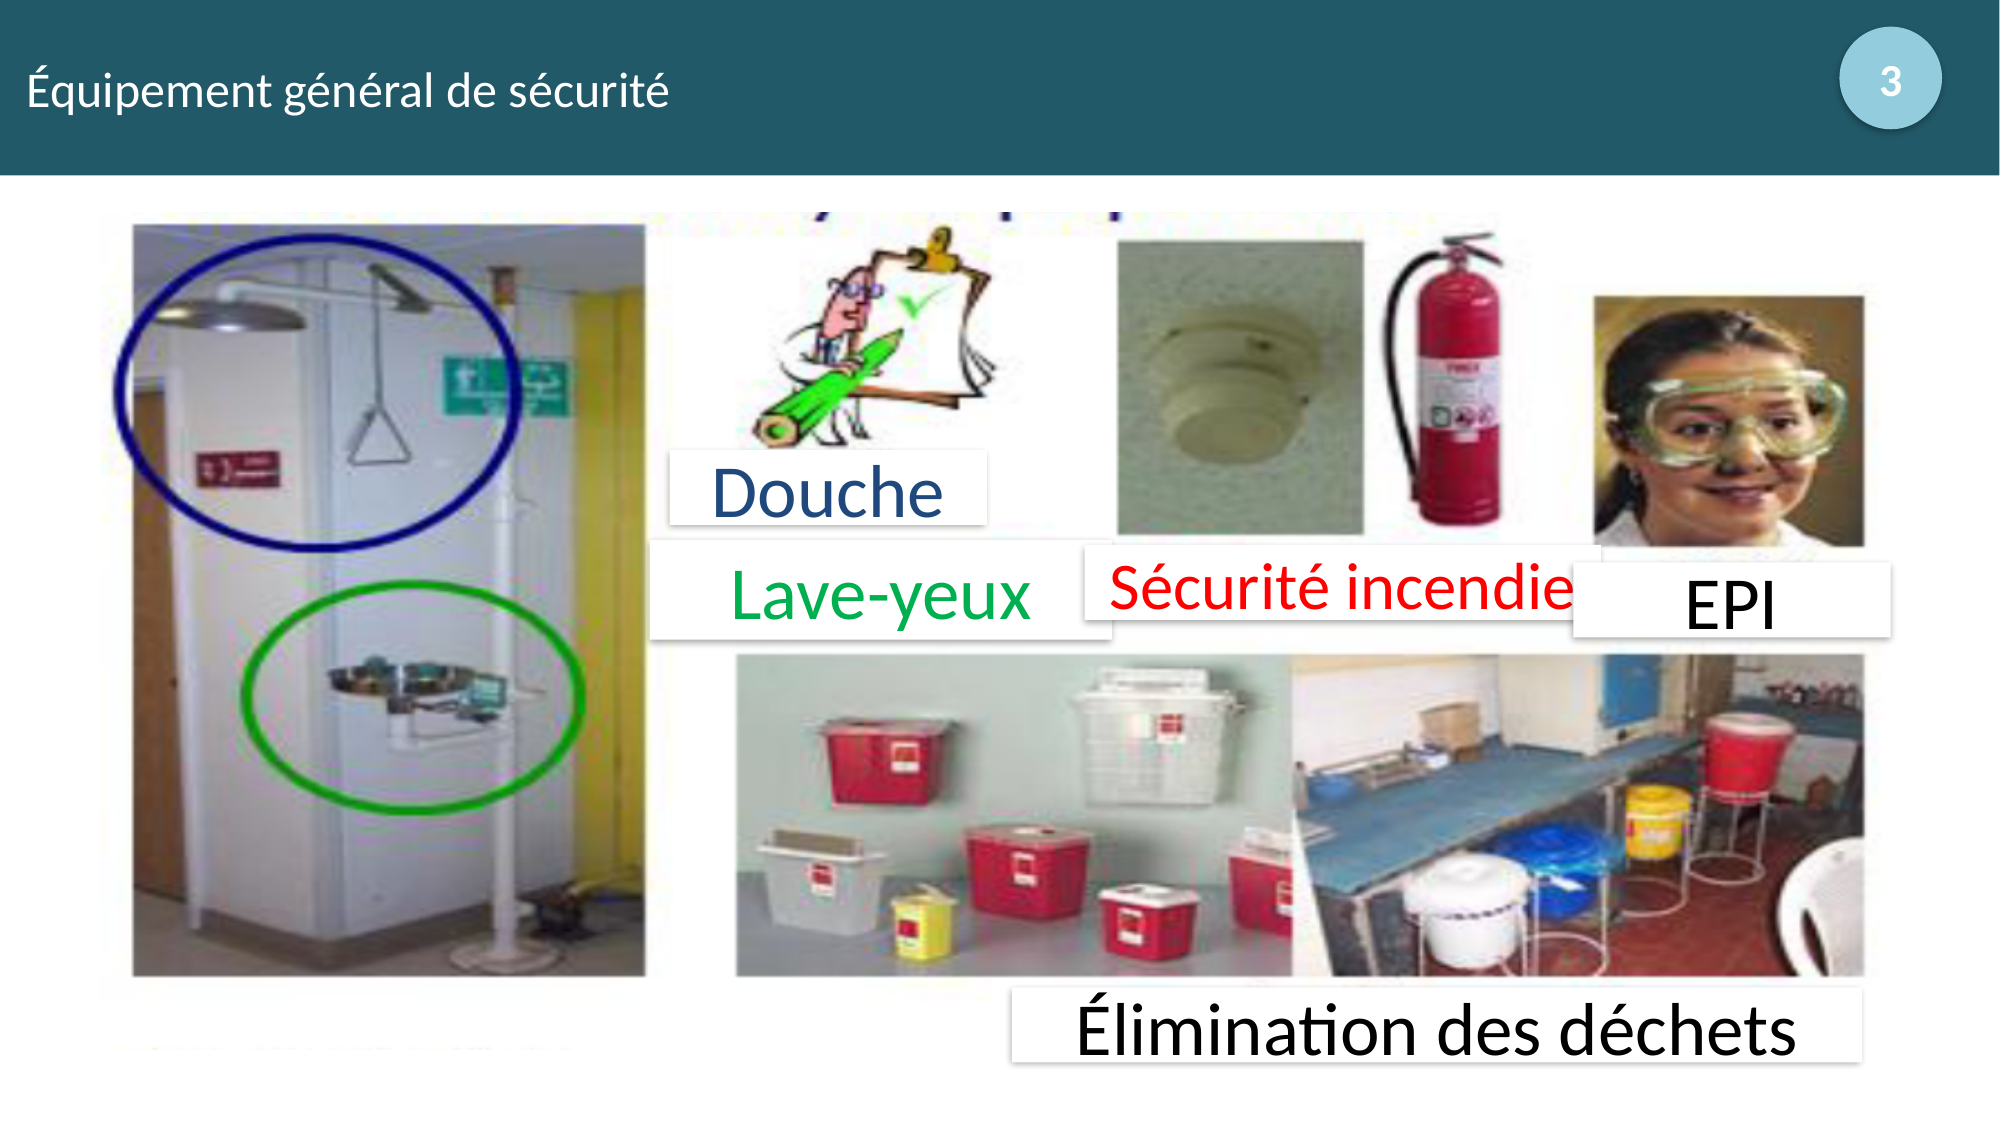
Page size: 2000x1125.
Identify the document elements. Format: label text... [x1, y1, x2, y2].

picture [83, 212, 1902, 1051]
title Équipement général de sécurité [0, 0, 2000, 176]
text_box 3 [1839, 26, 1943, 130]
